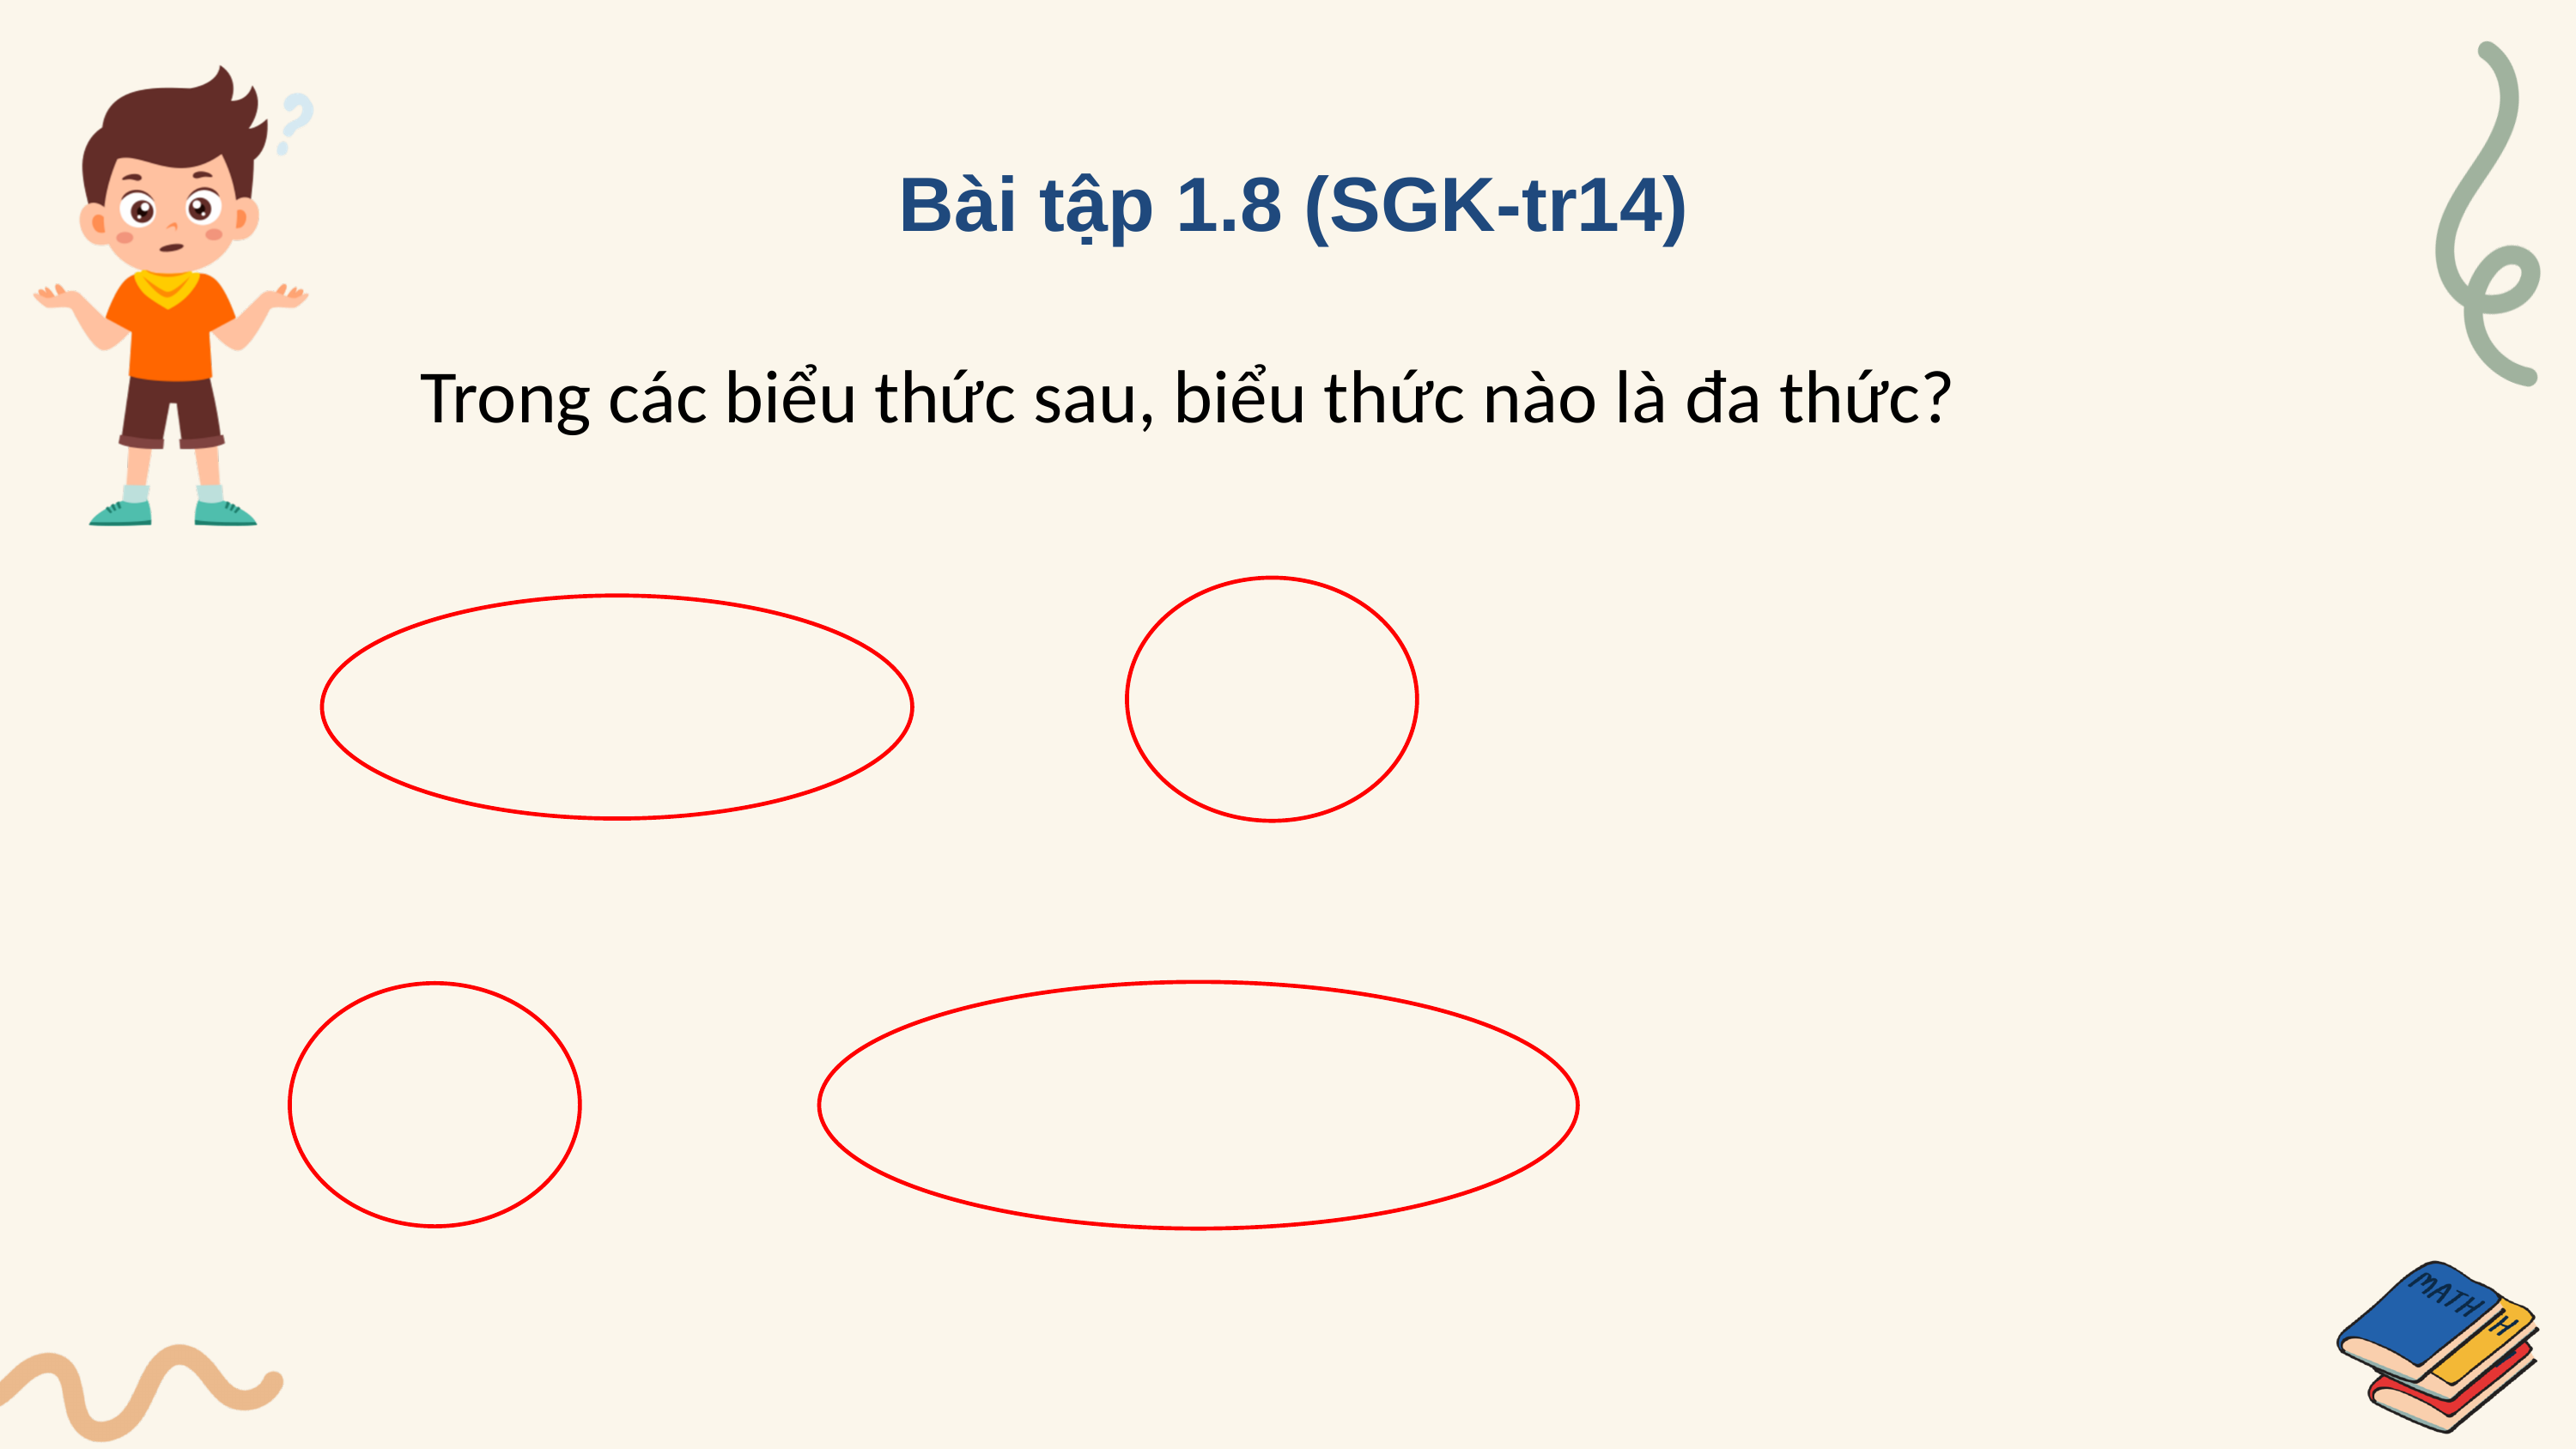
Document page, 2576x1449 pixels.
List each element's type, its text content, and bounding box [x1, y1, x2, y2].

picture [2329, 1260, 2540, 1435]
picture [2364, 37, 2576, 391]
picture [0, 1203, 321, 1449]
text_box [319, 593, 914, 821]
text_box [288, 981, 582, 1228]
text_box Bài tập 1.8 (SGK-tr14) [886, 101, 1702, 253]
picture [31, 64, 315, 527]
text_box [1125, 575, 1419, 823]
text_box [817, 979, 1580, 1231]
text_box Trong các biểu thức sau, biểu thức nào là đa thức? [407, 295, 2415, 444]
